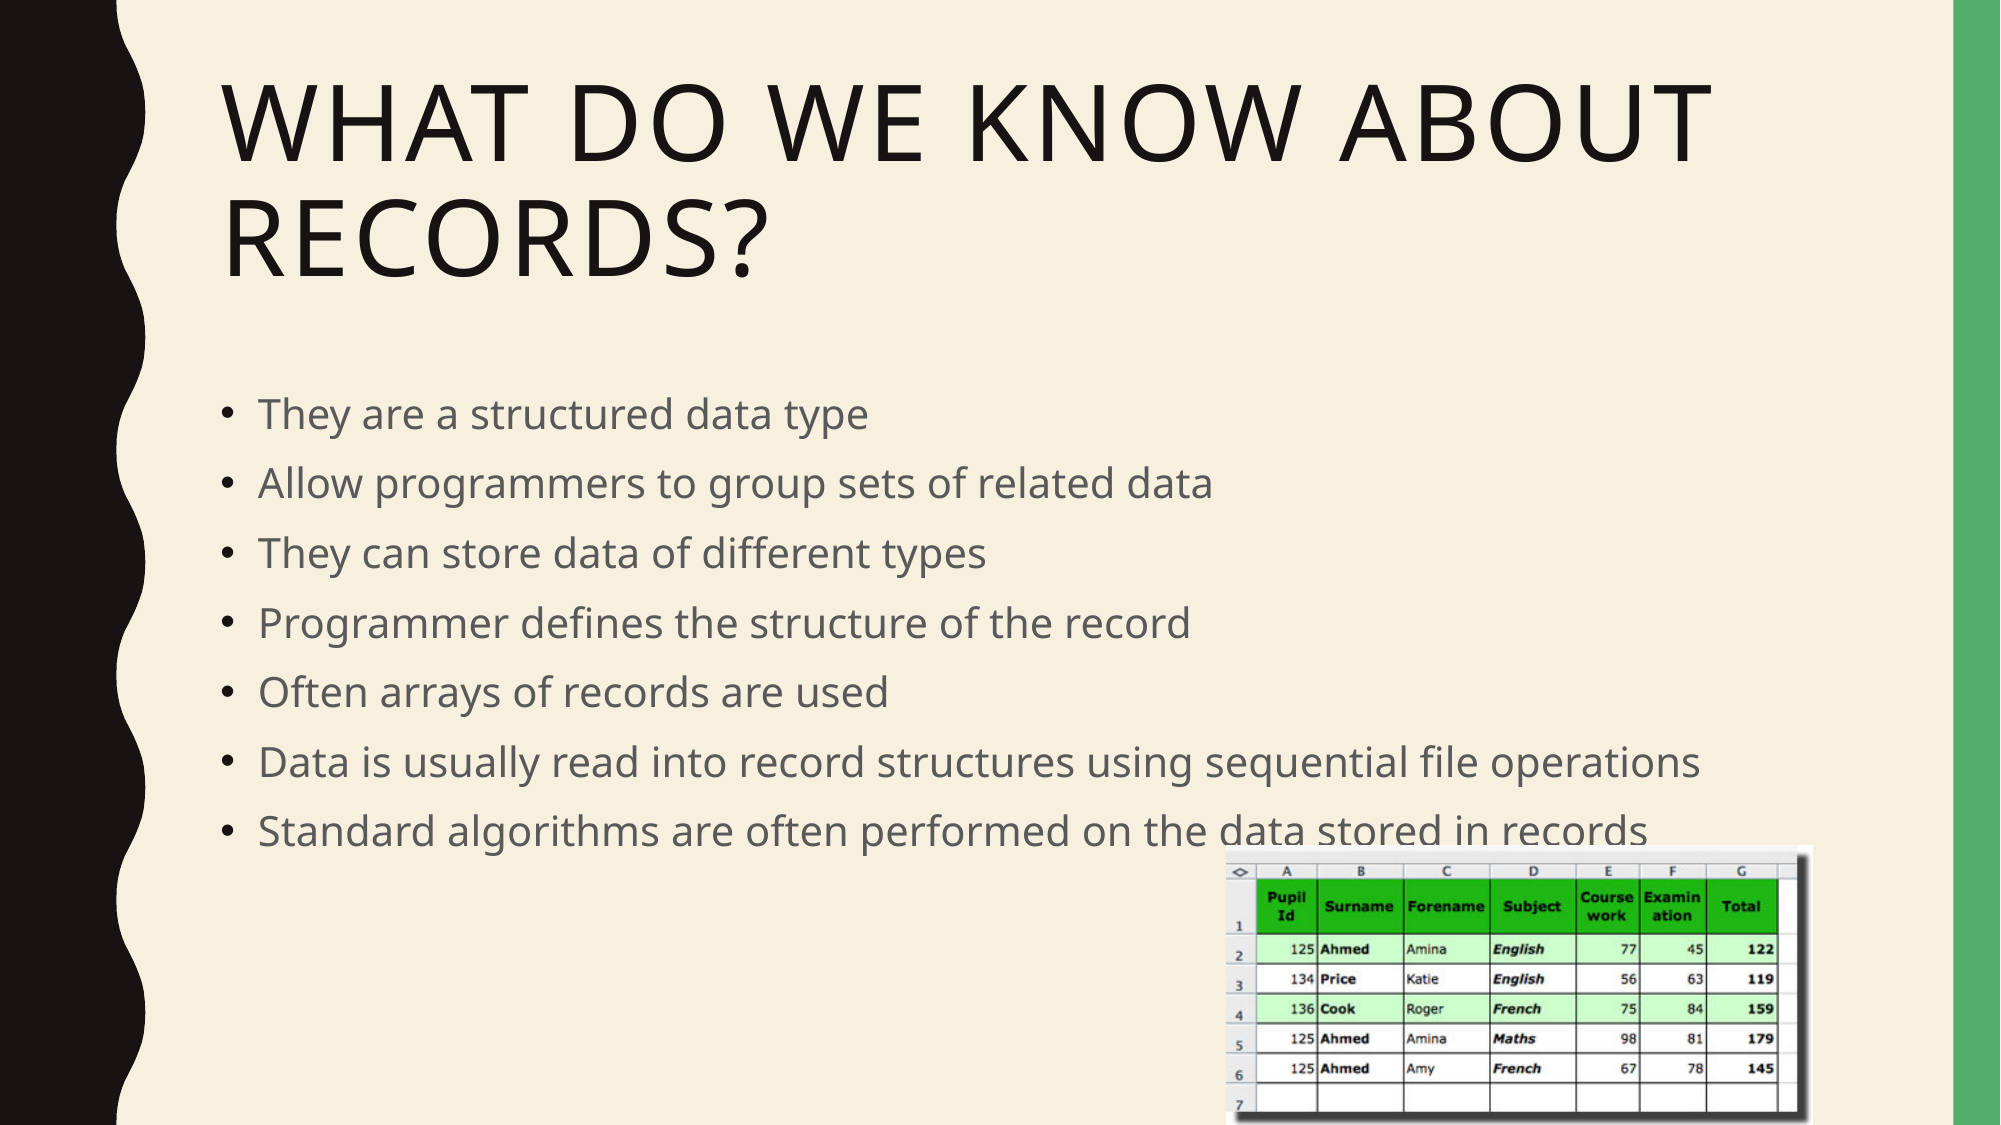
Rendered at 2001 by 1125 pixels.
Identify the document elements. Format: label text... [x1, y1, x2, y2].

title What do we know about records? [205, 62, 1875, 308]
picture [1226, 845, 1813, 1125]
list They are a structured data type Allow programmers to group sets of related data They can store data of different types Programmer defines the structure of the record Often arrays of records are used Data is usually read into record structures using sequential file operations Standard algorithms are often performed on the data stored in records [205, 375, 1875, 965]
